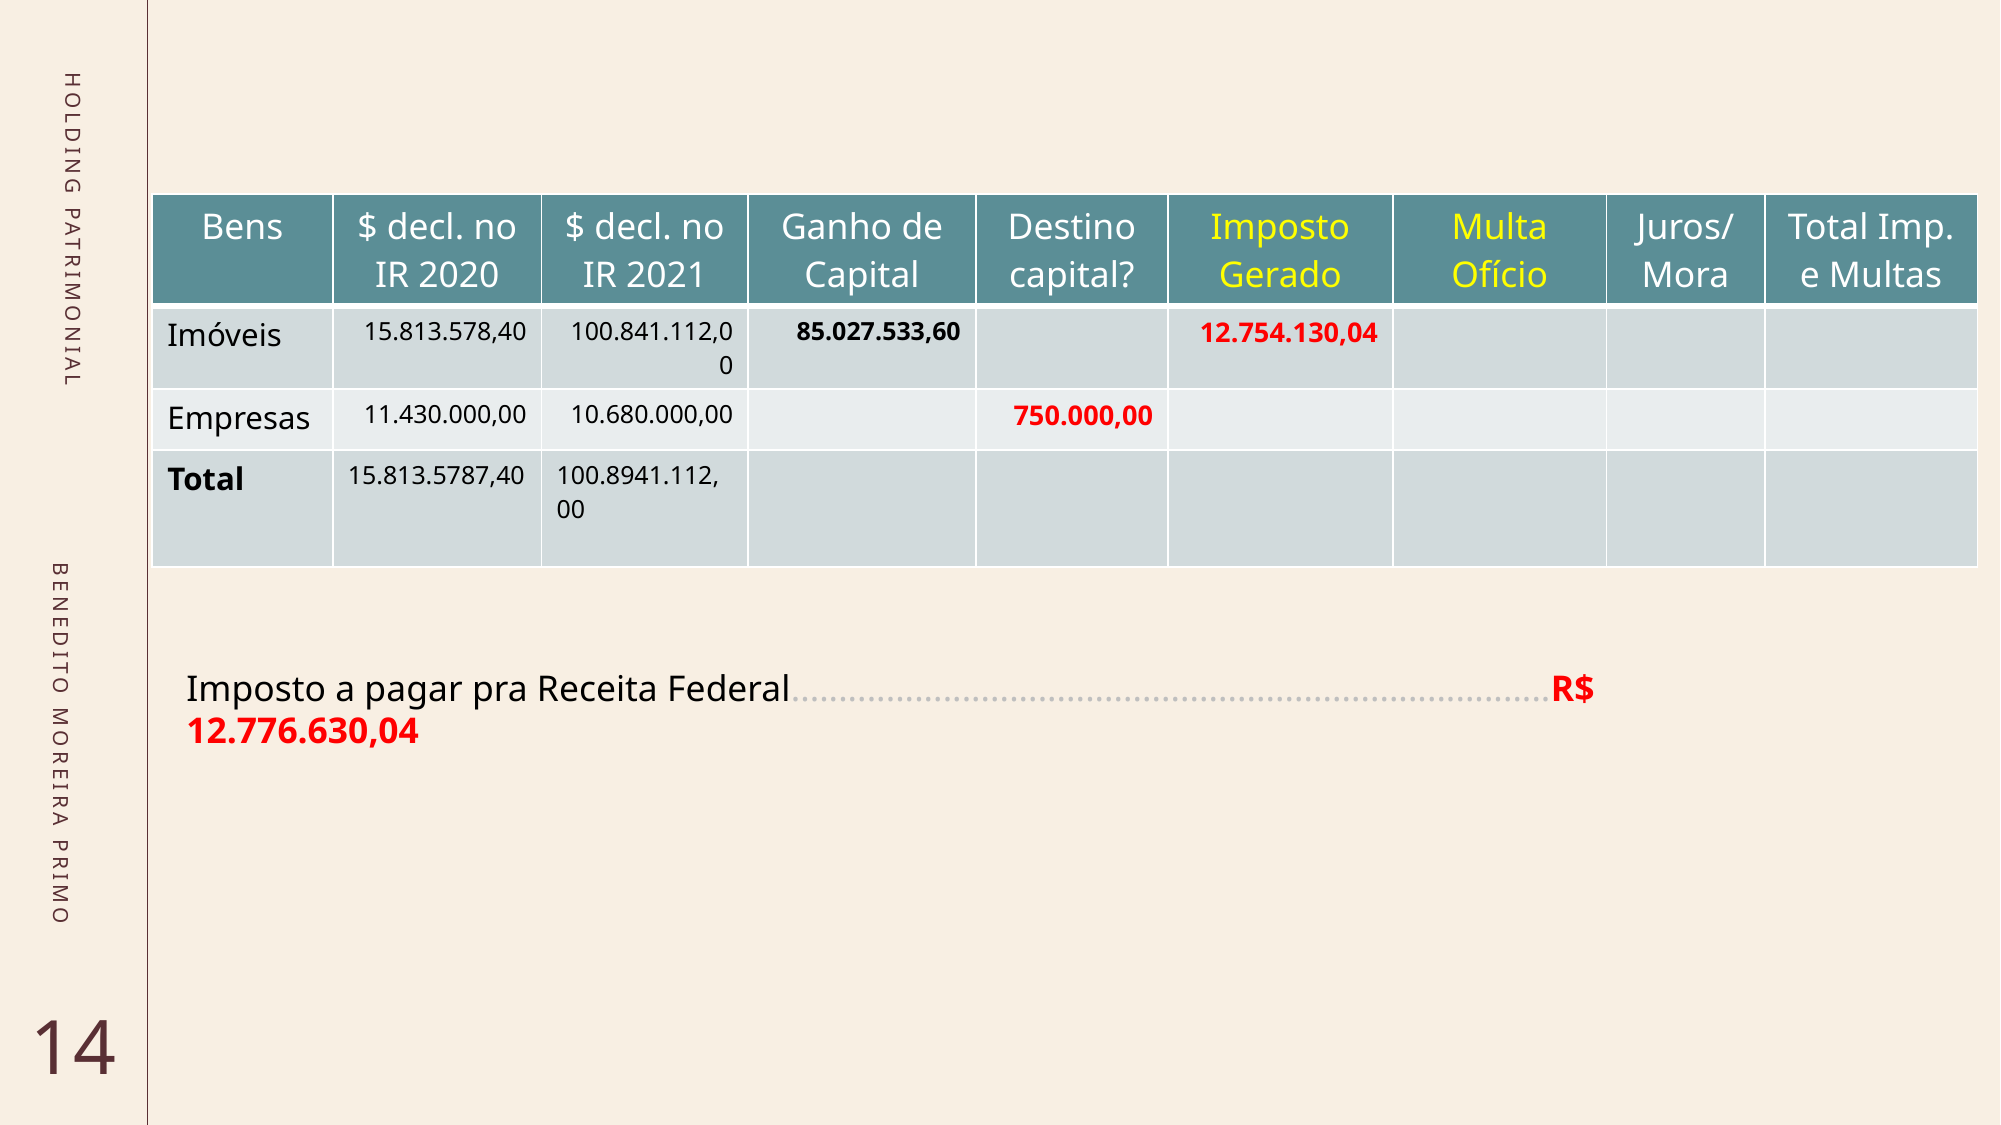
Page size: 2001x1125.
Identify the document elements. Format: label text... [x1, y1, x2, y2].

table_header Multa Ofício [1394, 195, 1606, 303]
table_cell [977, 309, 1167, 388]
table_cell Total [153, 451, 332, 566]
table_cell [749, 390, 975, 449]
footer BENEDITO MOREIRA PRIMO [0, 562, 148, 977]
table_cell 15.813.5787,40 [334, 451, 541, 566]
table_cell [1766, 451, 1977, 566]
table_cell 12.754.130,04 [1169, 309, 1392, 388]
table_header Ganho de Capital [749, 195, 975, 303]
table_cell [1607, 451, 1764, 566]
table_cell [1169, 390, 1392, 449]
table_header Total Imp. e Multas [1766, 195, 1977, 303]
table_cell Empresas [153, 390, 332, 449]
table_cell [749, 451, 975, 566]
table_header Juros/Mora [1607, 195, 1764, 303]
table_cell [1394, 309, 1606, 388]
table_cell 11.430.000,00 [334, 390, 541, 449]
slide_number HOLDING PATRIMONIAL [0, 72, 148, 528]
table_cell [977, 451, 1167, 566]
table_cell 10.680.000,00 [542, 390, 747, 449]
table_cell 100.8941.112,00 [542, 451, 747, 566]
text_box Imposto a pagar pra Receita Federal................................................................................R$ 12.776.630,04 [171, 658, 1859, 801]
table_cell [1766, 309, 1977, 388]
table_header Bens [153, 195, 332, 303]
table_cell 100.841.112,00 [542, 309, 747, 388]
table_header $ decl. no IR 2021 [542, 195, 747, 303]
table_cell [1394, 390, 1606, 449]
table_cell [1169, 451, 1392, 566]
table_cell 750.000,00 [977, 390, 1167, 449]
table_cell [1607, 390, 1764, 449]
table_cell 85.027.533,60 [749, 309, 975, 388]
table_cell [1766, 390, 1977, 449]
table_cell [1607, 309, 1764, 388]
table_header Destino capital? [977, 195, 1167, 303]
table_header Imposto Gerado [1169, 195, 1392, 303]
table_cell [1394, 451, 1606, 566]
slide_number 14 [0, 977, 148, 1125]
table_cell Imóveis [153, 309, 332, 388]
table_header $ decl. no IR 2020 [334, 195, 541, 303]
table_cell 15.813.578,40 [334, 309, 541, 388]
